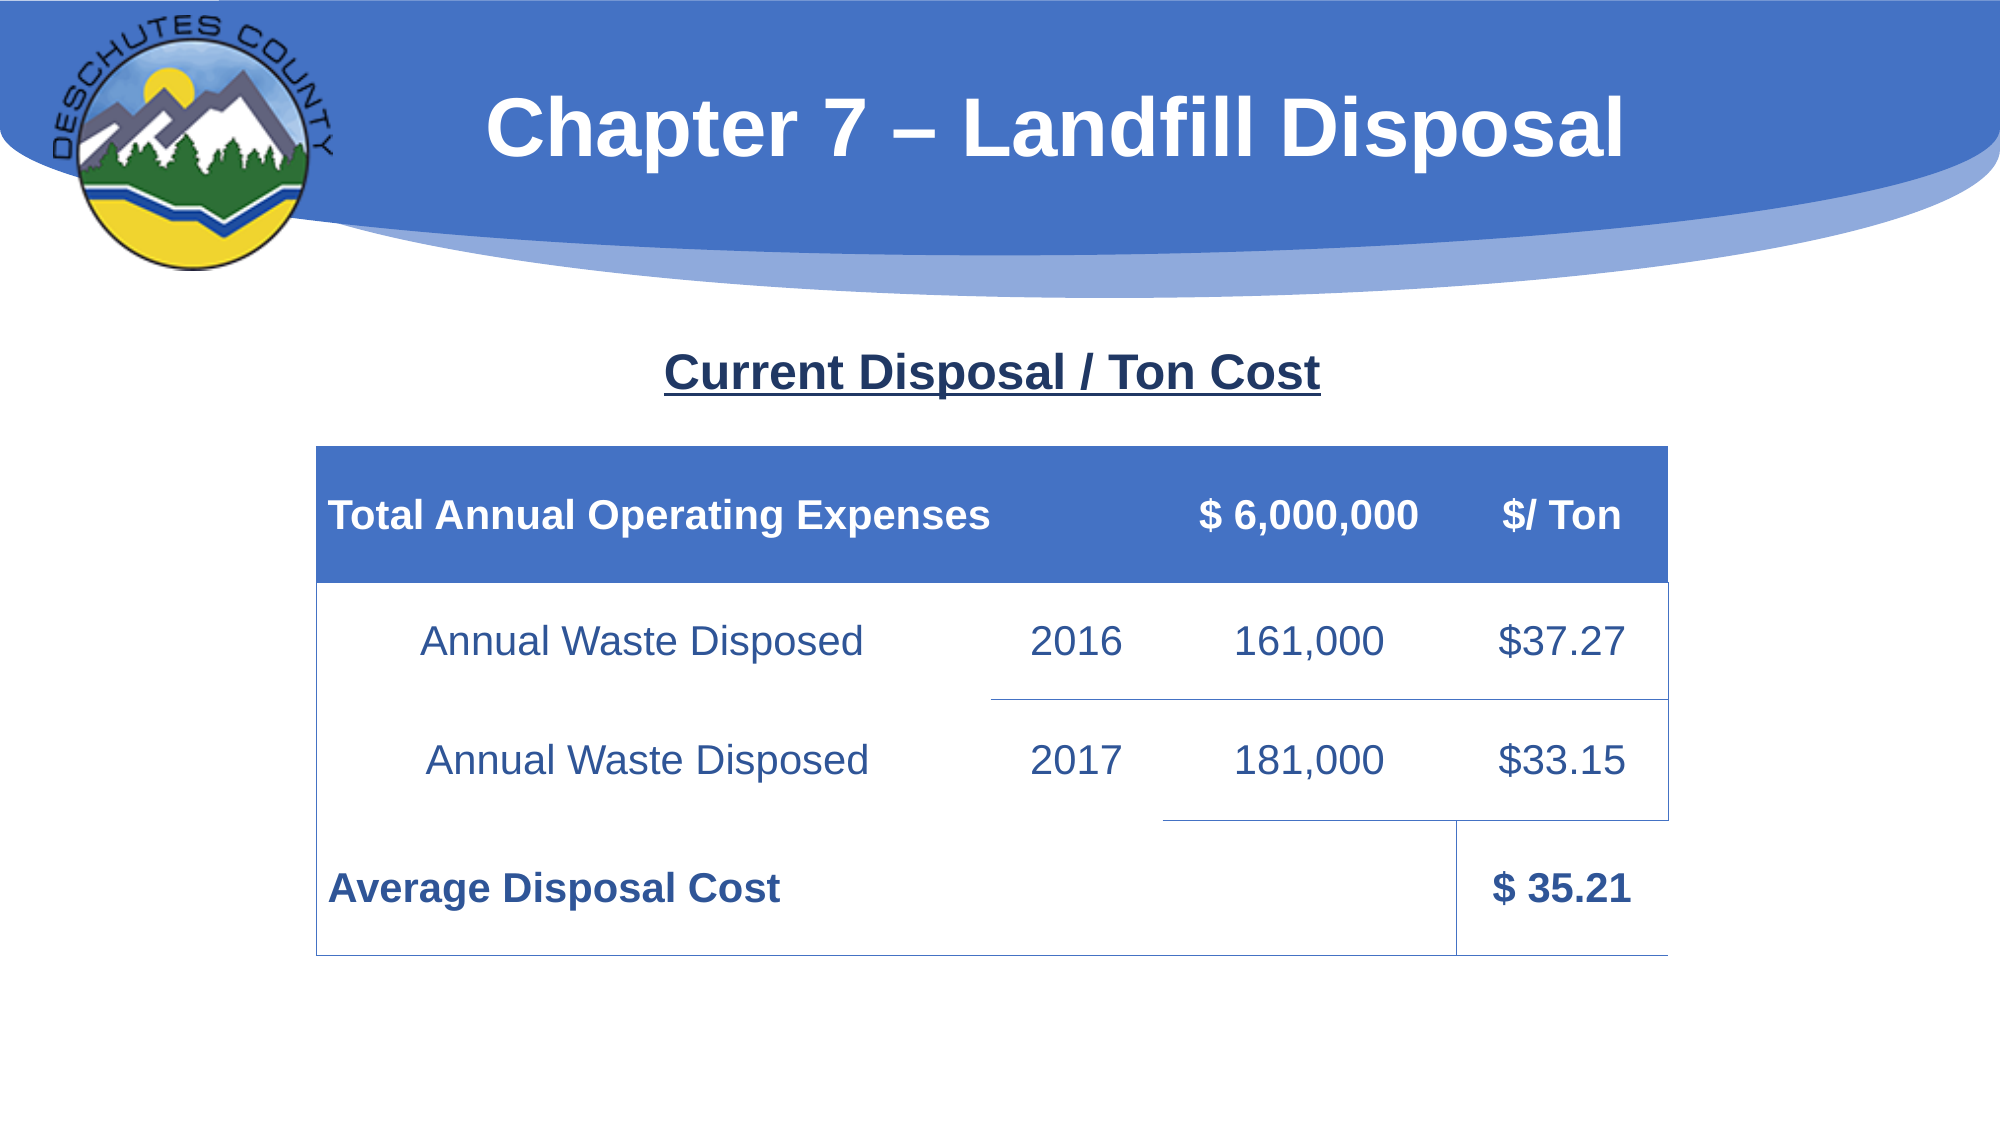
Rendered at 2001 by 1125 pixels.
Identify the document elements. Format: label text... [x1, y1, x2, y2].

text_box [0, 0, 2000, 257]
table_cell 161,000 [1163, 583, 1456, 699]
table_cell $37.27 [1456, 583, 1668, 699]
table_cell 2016 [991, 583, 1163, 699]
table_cell 2017 [991, 700, 1163, 821]
table_cell [1163, 821, 1456, 955]
text_box Chapter 7 – Landfill Disposal [333, 65, 1896, 181]
table_header Total Annual Operating Expenses [317, 447, 1163, 583]
picture [53, 15, 333, 271]
table_cell $33.15 [1456, 700, 1668, 820]
table_cell 181,000 [1163, 700, 1456, 820]
text_box Current Disposal / Ton Cost [481, 332, 1504, 408]
table_cell $ 35.21 [1457, 821, 1668, 955]
table_header $/ Ton [1457, 447, 1668, 582]
table_header $ 6,000,000 [1163, 447, 1456, 582]
table_cell Annual Waste Disposed [317, 583, 991, 699]
table_cell Average Disposal Cost [317, 821, 1163, 955]
text_box [343, 137, 2000, 299]
table_cell Annual Waste Disposed [317, 699, 991, 821]
